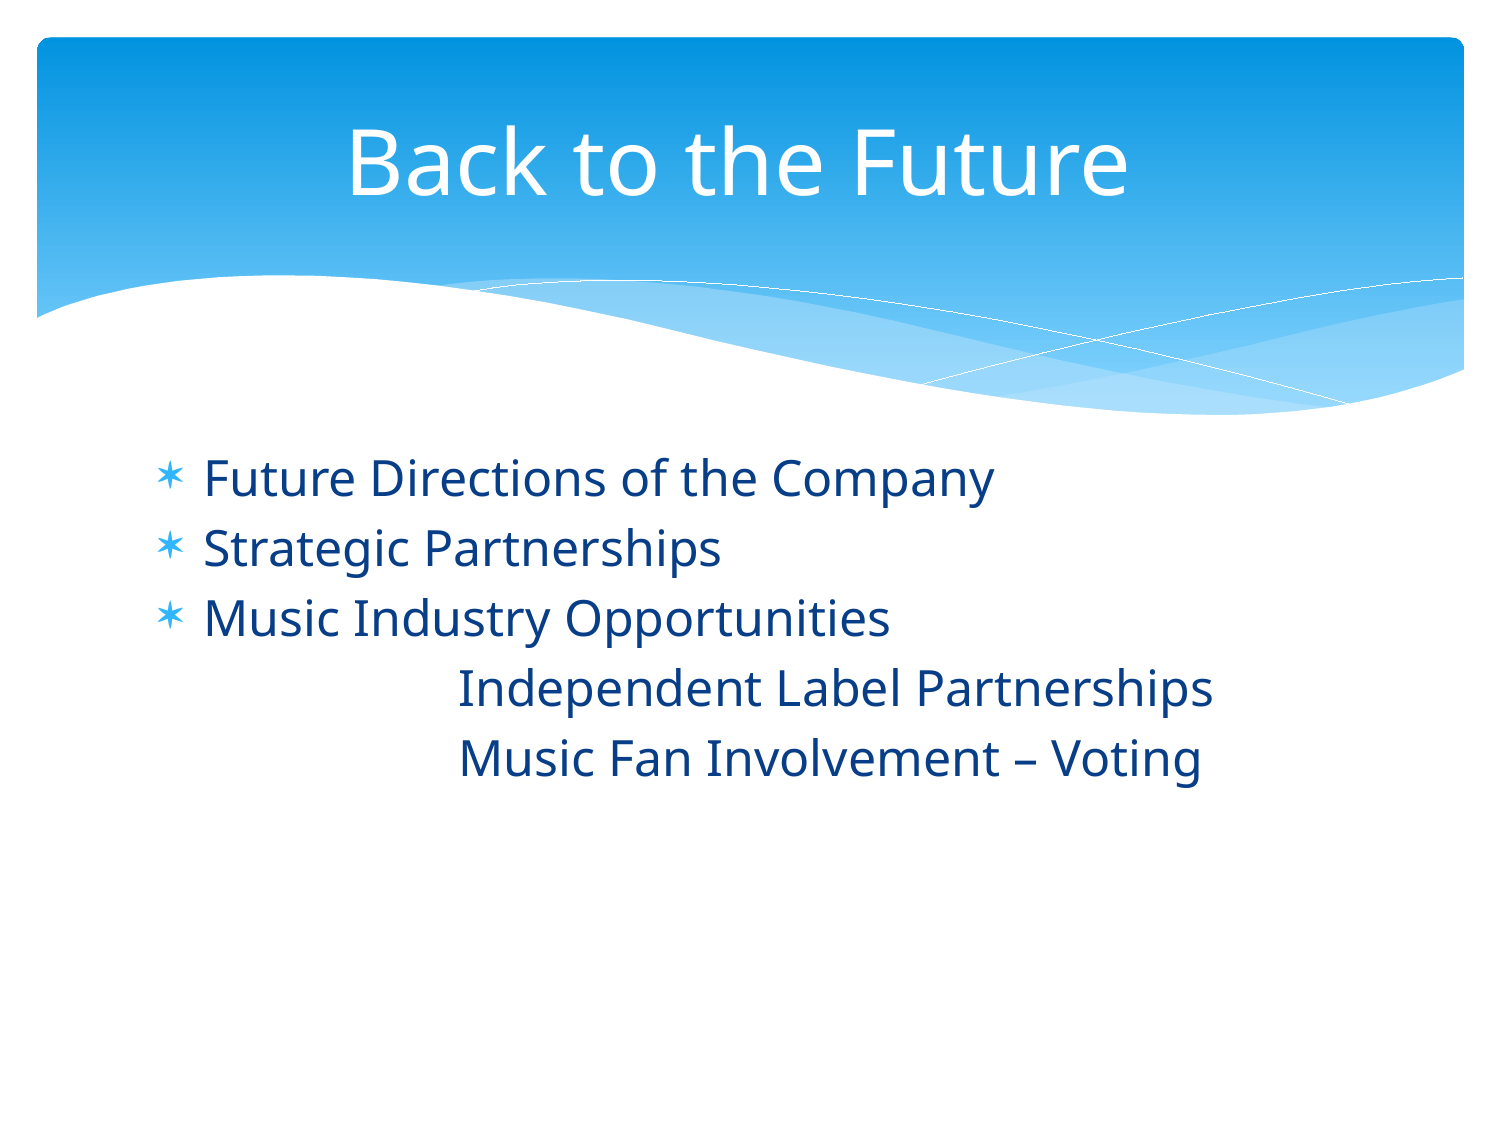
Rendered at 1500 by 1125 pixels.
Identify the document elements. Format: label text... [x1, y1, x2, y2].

title Back to the Future [75, 55, 1425, 261]
list Future Directions of the Company Strategic Partnerships Music Industry Opportunities Independent Label Partnerships Music Fan Involvement – Voting [143, 438, 1359, 1005]
